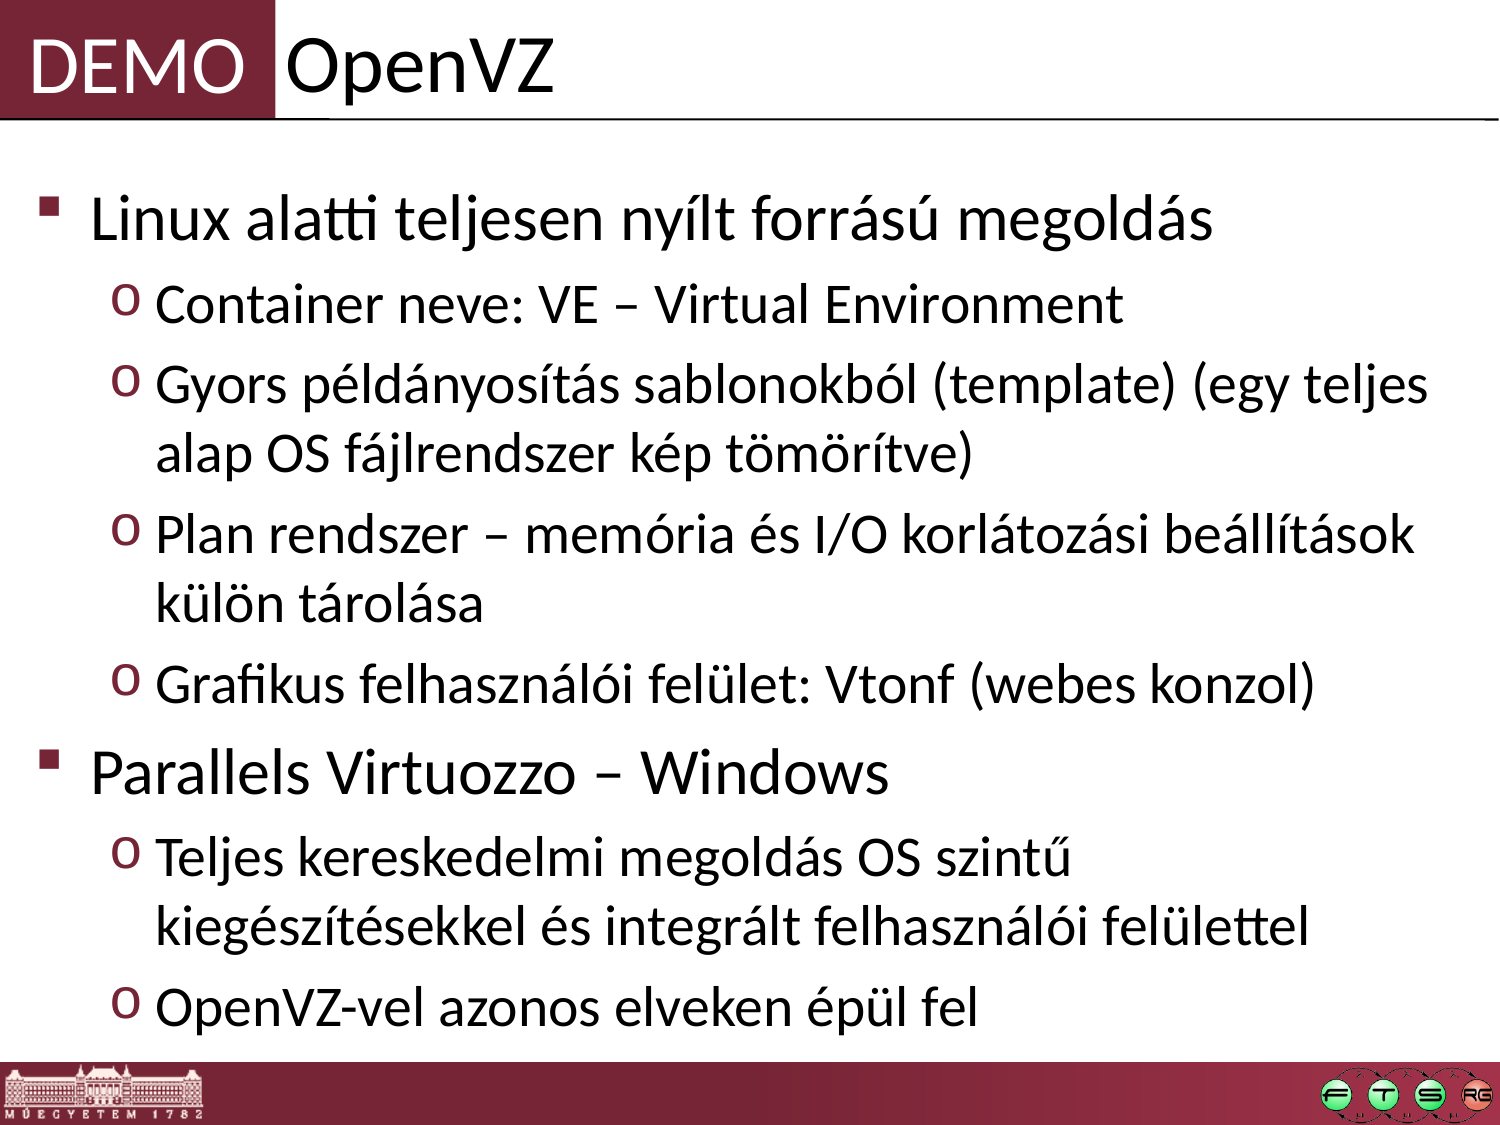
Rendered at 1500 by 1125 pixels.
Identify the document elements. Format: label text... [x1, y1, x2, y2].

picture [1318, 1065, 1494, 1125]
list OpenVZ [269, 0, 1500, 120]
picture [0, 1063, 209, 1123]
list Linux alatti teljesen nyílt forrású megoldás Container neve: VE – Virtual Environment Gyors példányosítás sablonokból (template) (egy teljes alap OS fájlrendszer kép tömörítve) Plan rendszer – memória és I/O korlátozási beállítások külön tárolása Grafikus felhasználói felület: Vtonf (webes konzol) Parallels Virtuozzo – Windows Teljes kereskedelmi megoldás OS szintű kiegészítésekkel és integrált felhasználói felülettel OpenVZ-vel azonos elveken épül fel [19, 167, 1475, 1048]
